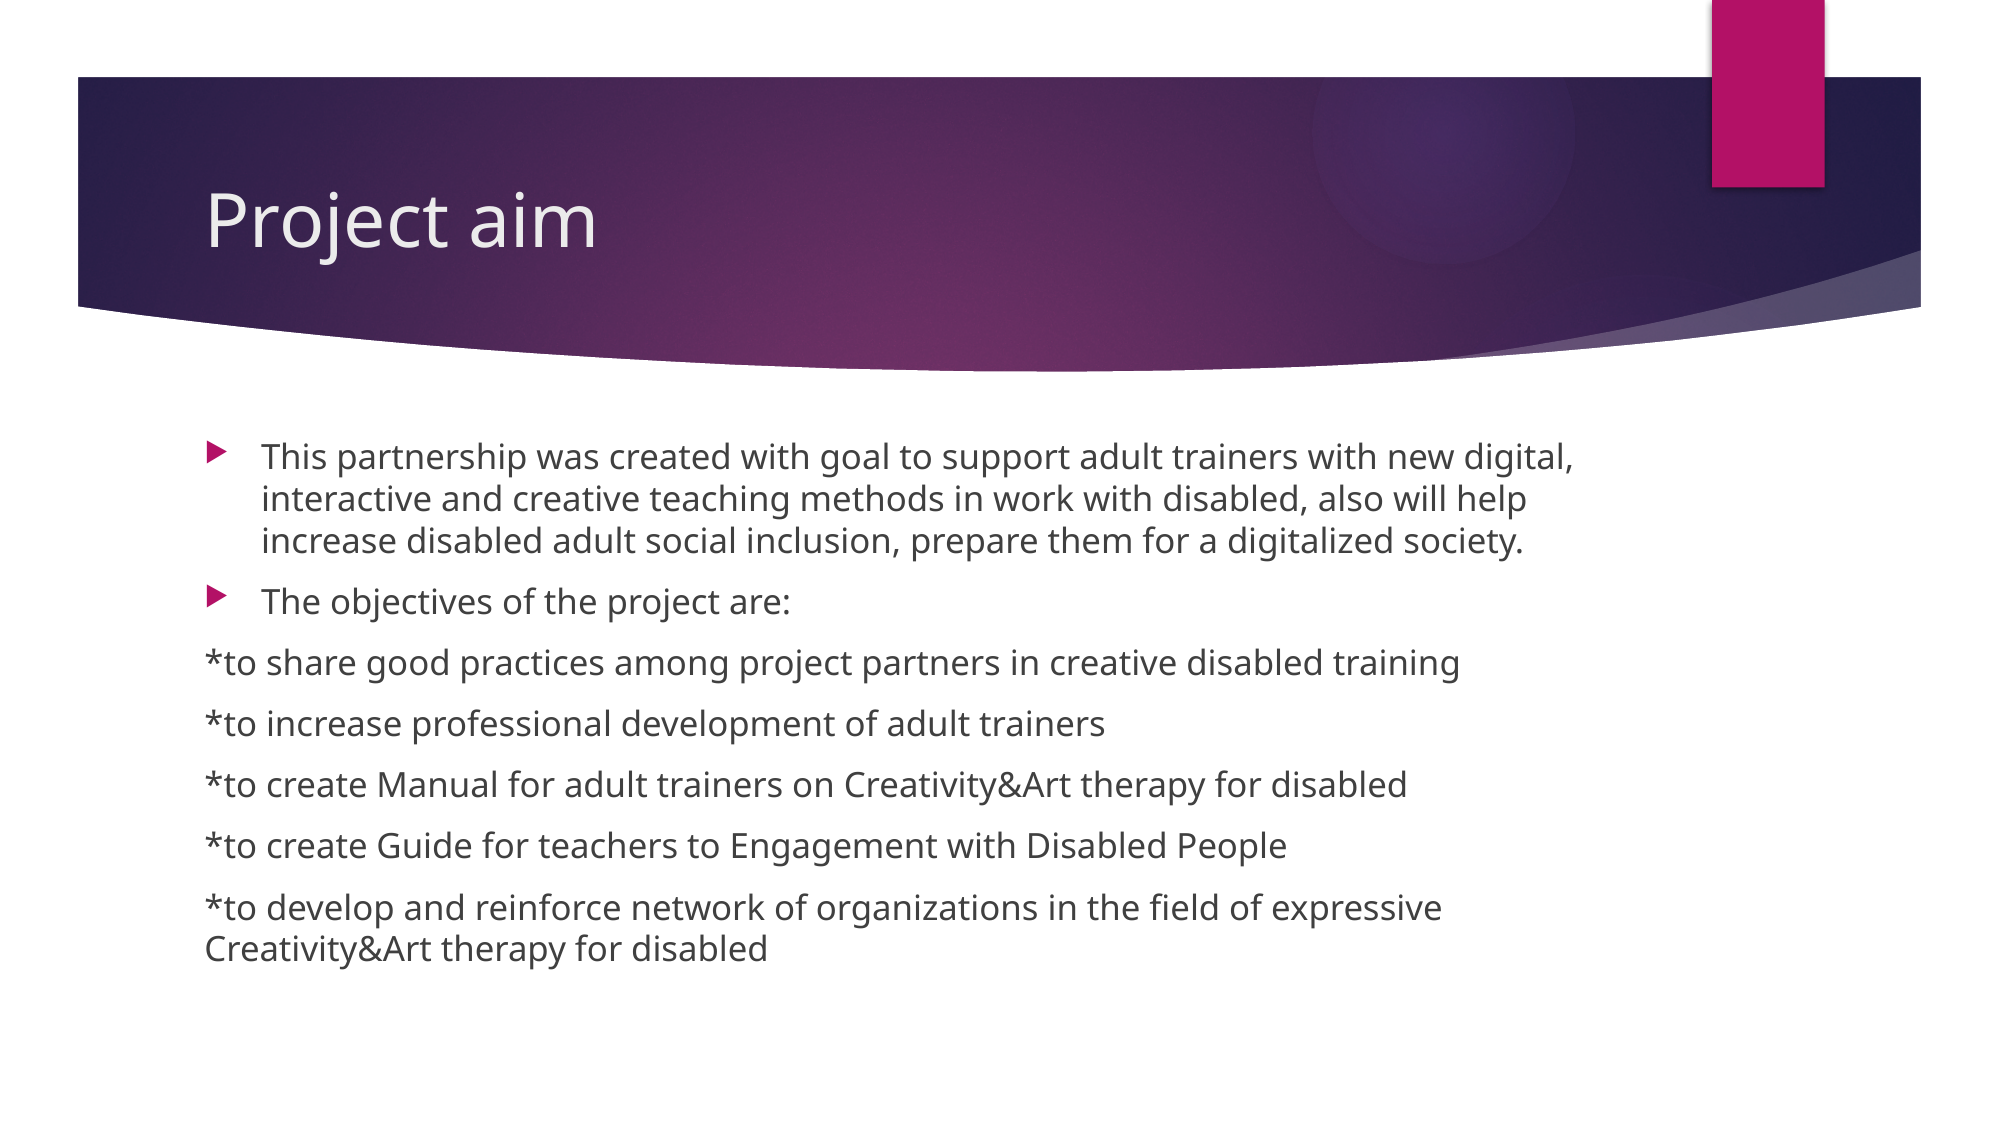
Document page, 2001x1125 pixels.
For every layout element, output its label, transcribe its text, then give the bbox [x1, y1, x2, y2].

title Project aim [189, 159, 1627, 276]
list This partnership was created with goal to support adult trainers with new digital, interactive and creative teaching methods in work with disabled, also will help increase disabled adult social inclusion, prepare them for a digitalized society. The objectives of the project are: *to share good practices among project partners in creative disabled training *to increase professional development of adult trainers *to create Manual for adult trainers on Creativity&Art therapy for disabled *to create Guide for teachers to Engagement with Disabled People *to develop and reinforce network of organizations in the field of expressive Creativity&Art therapy for disabled [189, 427, 1638, 988]
